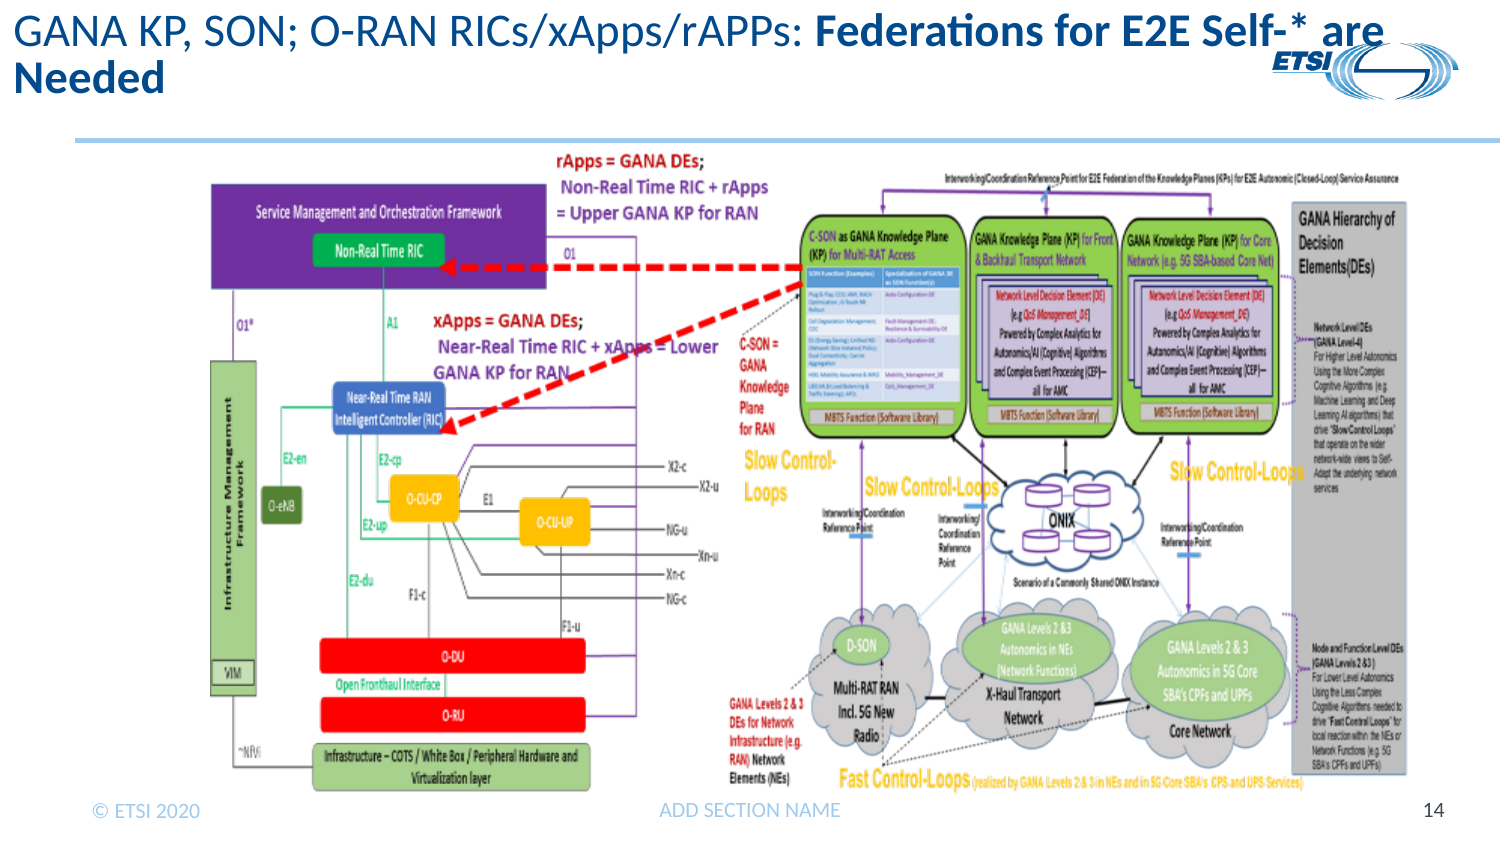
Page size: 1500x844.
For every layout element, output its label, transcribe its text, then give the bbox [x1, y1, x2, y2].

text_box GANA KP, SON; O-RAN RICs/xApps/rAPPs: Federations for E2E Self-* are Needed [0, 4, 1495, 110]
footer ADD SECTION NAME [496, 810, 1004, 831]
picture [210, 141, 1412, 810]
